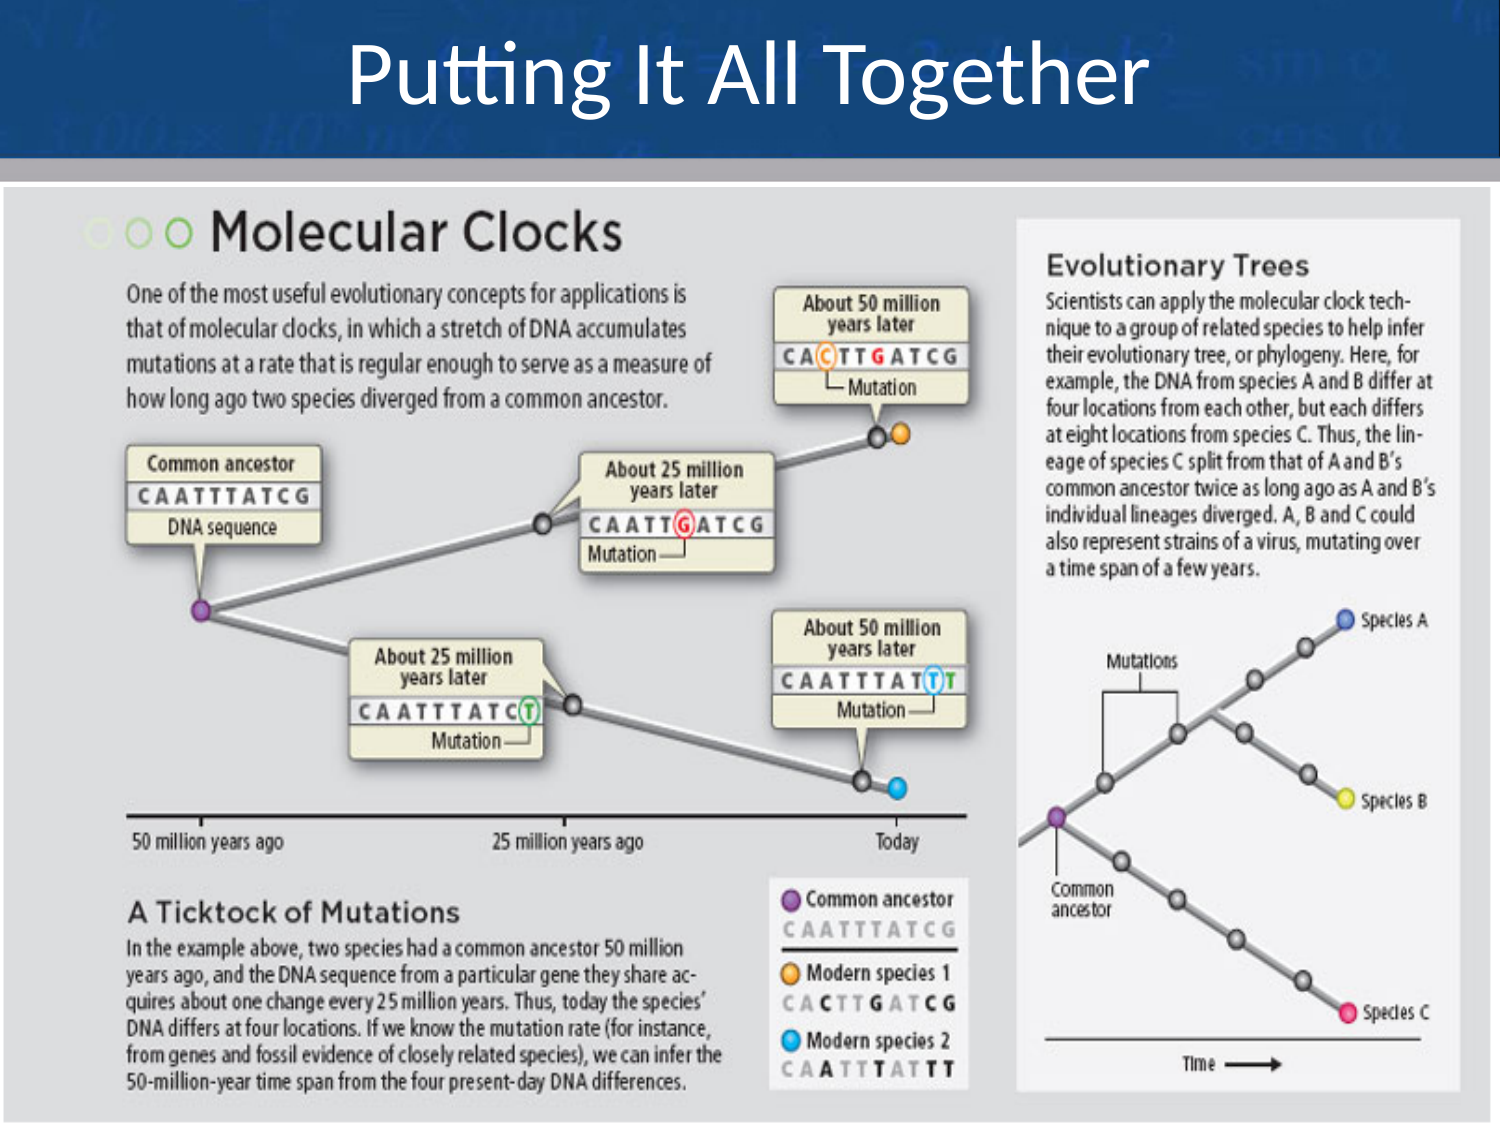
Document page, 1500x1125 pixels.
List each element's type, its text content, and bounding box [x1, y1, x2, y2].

text_box Putting It All Together [37, 5, 1463, 132]
picture [0, 0, 1500, 1125]
